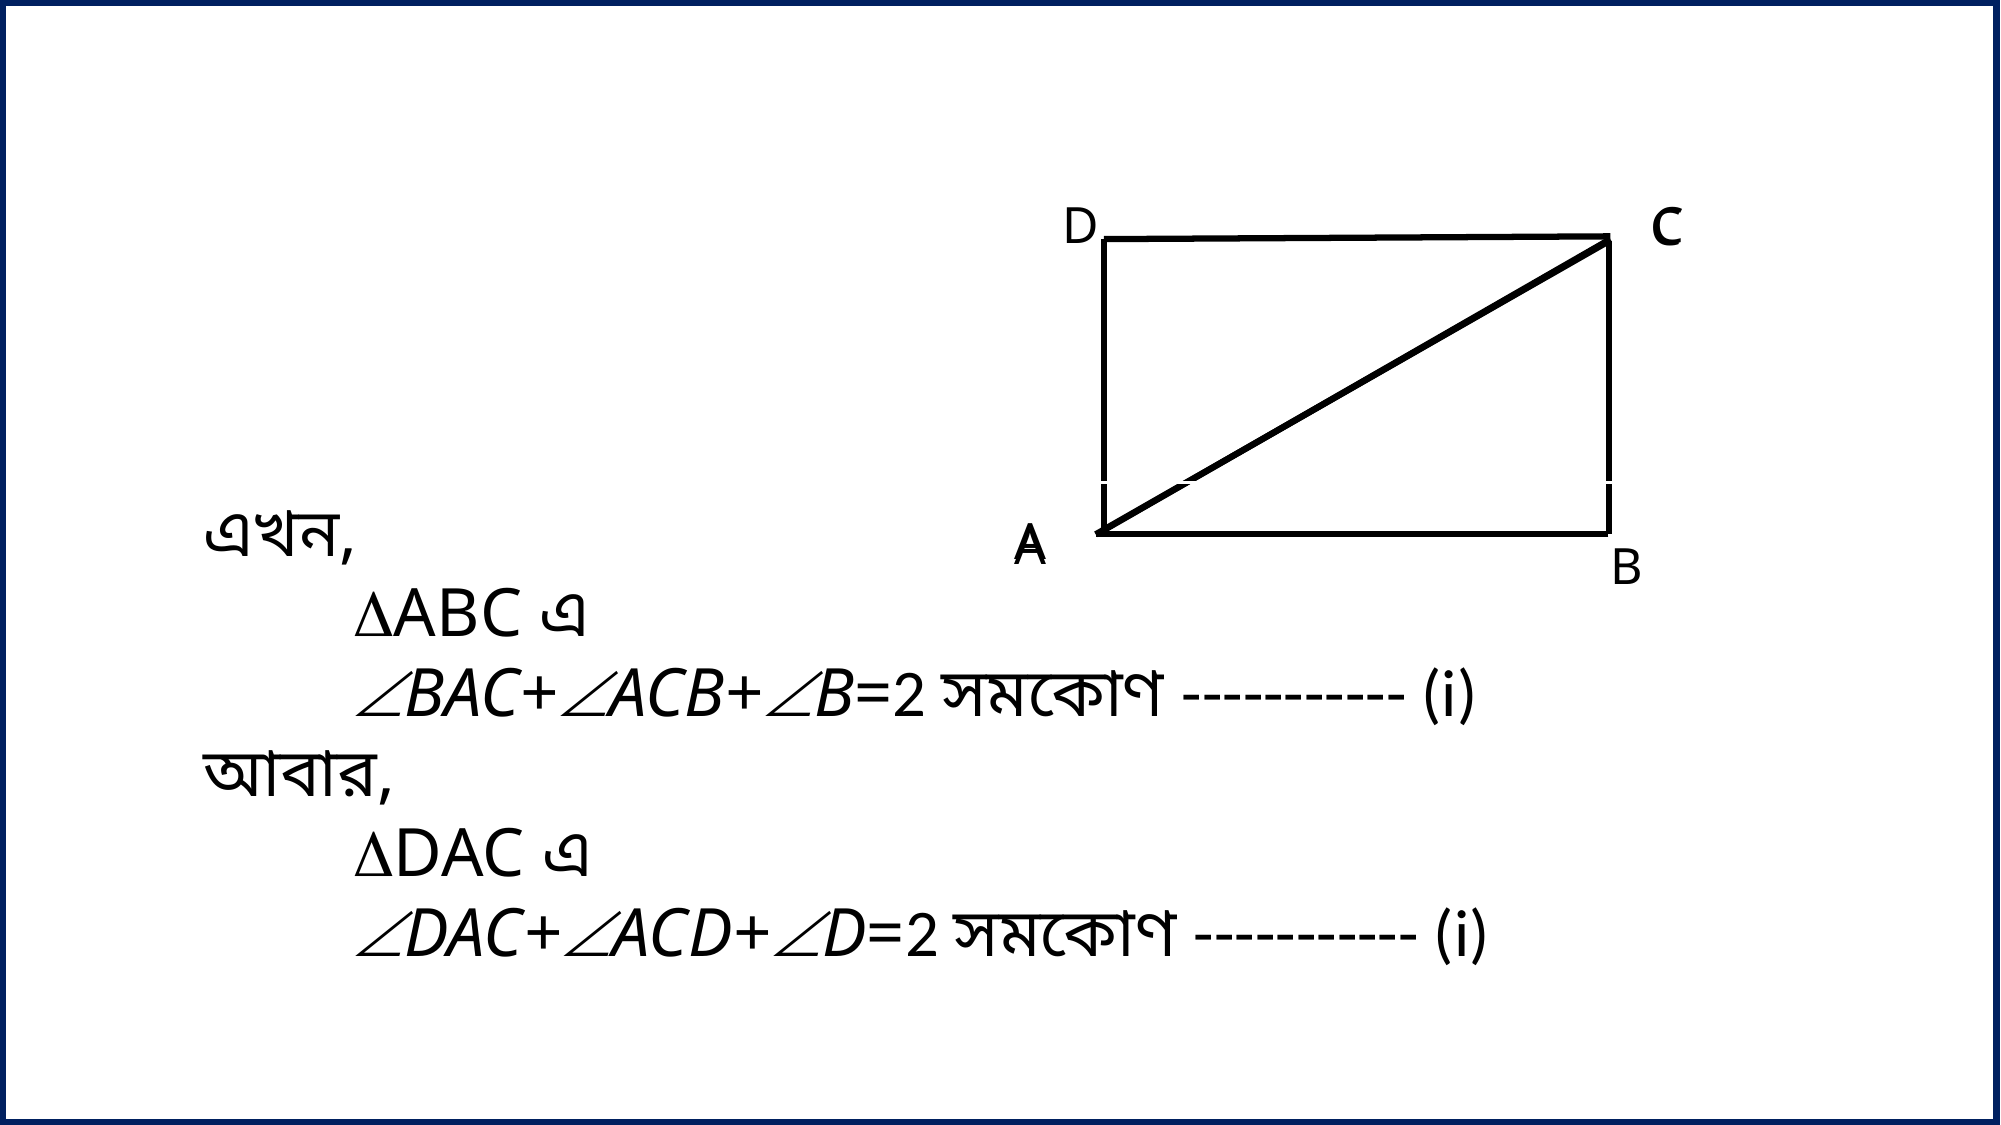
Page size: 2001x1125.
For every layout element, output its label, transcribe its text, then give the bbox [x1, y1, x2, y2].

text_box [999, 186, 1721, 603]
text_box [0, 0, 2000, 1125]
text_box এখন, ABC এ BAC+ACB+B=2 সমকোণ ----------- (i) আবার, DAC এ DAC+ACD+D=2 সমকোণ ----------- (i) [187, 481, 1937, 979]
